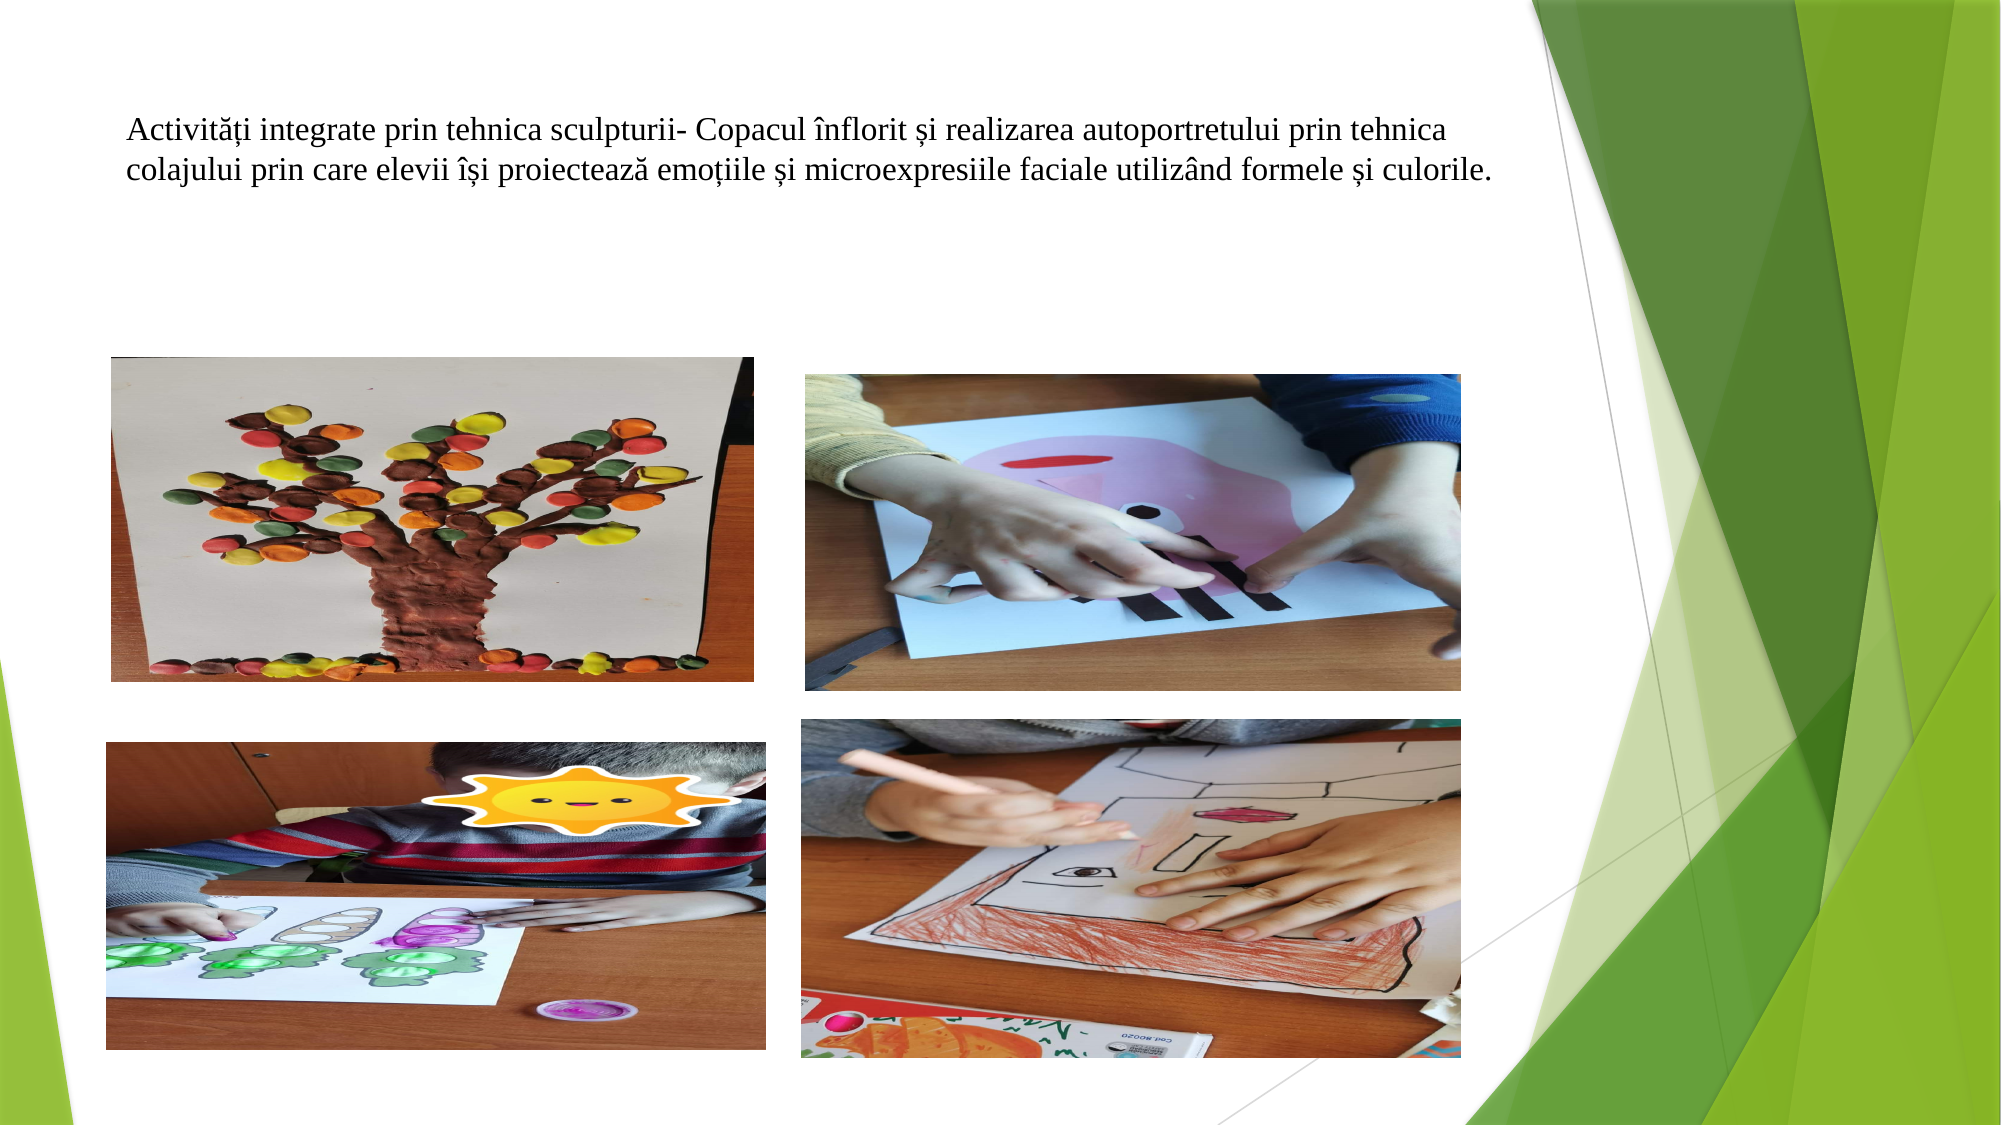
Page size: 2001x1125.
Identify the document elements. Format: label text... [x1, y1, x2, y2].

picture [804, 374, 1461, 692]
title Activități integrate prin tehnica sculpturii- Copacul înflorit și realizarea autoportretului prin tehnica colajului prin care elevii își proiectează emoțiile și microexpresiile faciale utilizând formele și culorile. [111, 99, 1522, 317]
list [111, 357, 755, 682]
picture [106, 741, 767, 1051]
picture [800, 719, 1461, 1059]
